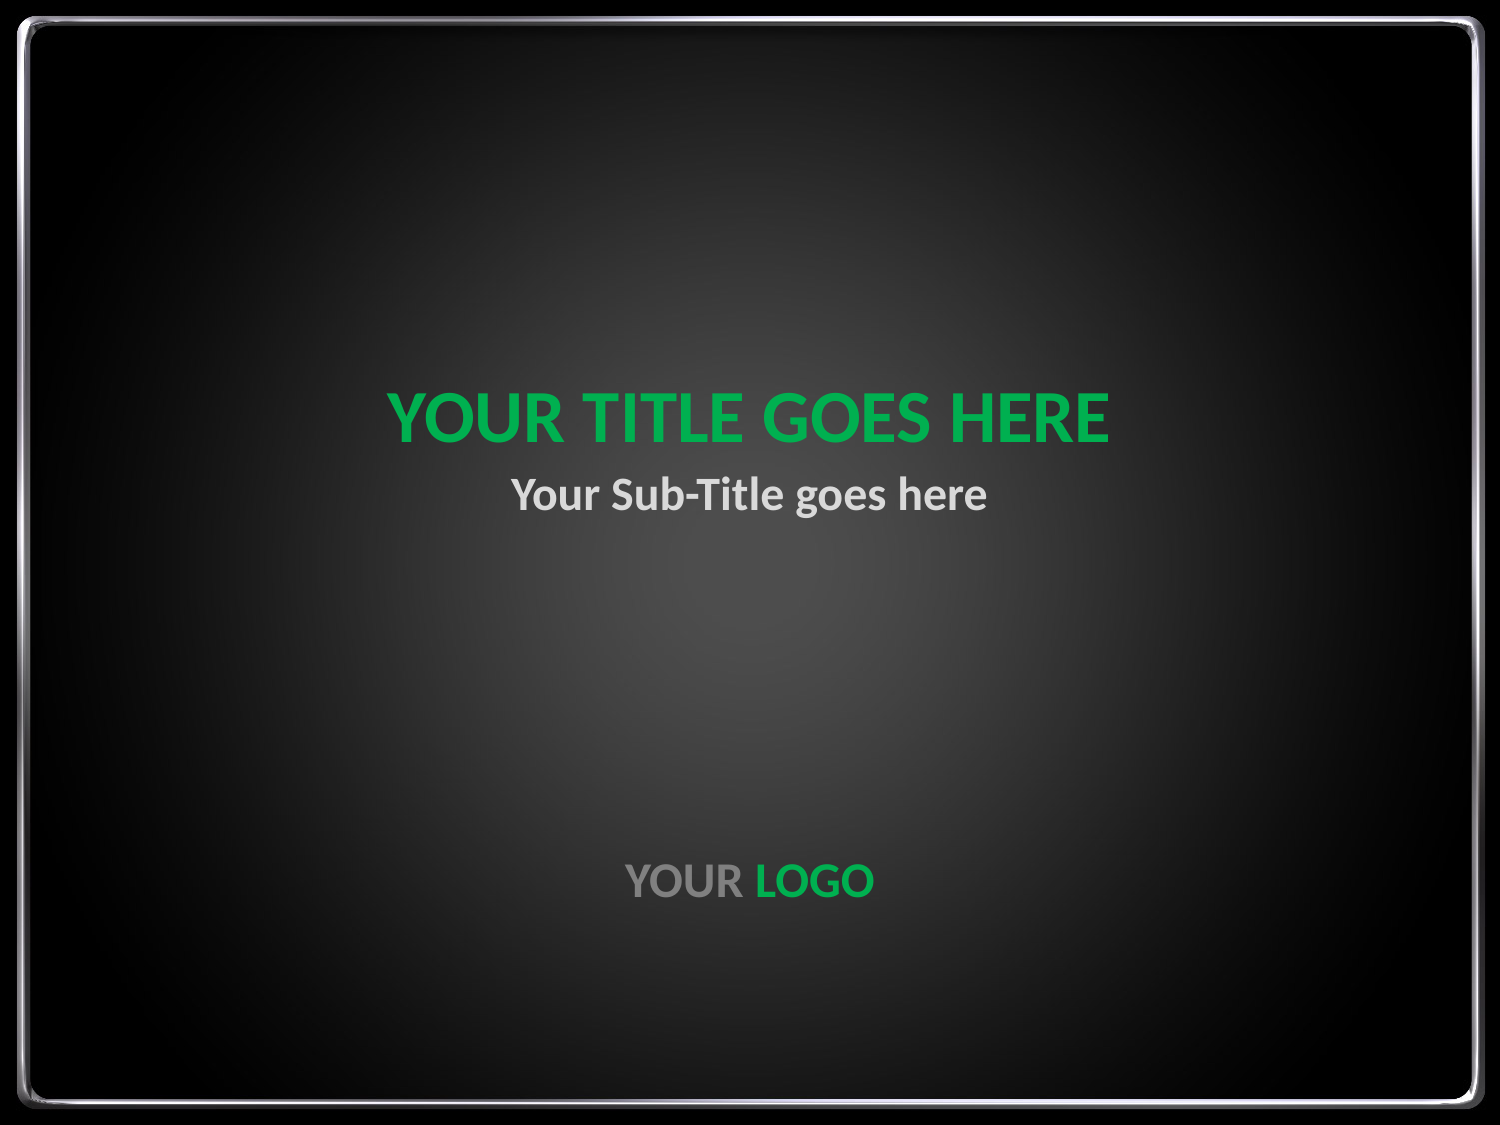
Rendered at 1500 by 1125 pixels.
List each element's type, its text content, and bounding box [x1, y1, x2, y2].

subtitle Your Sub-Title goes here [135, 455, 1364, 743]
picture [0, 0, 1500, 1125]
text_box YOUR LOGO [135, 839, 1364, 922]
title YOUR TITLE GOES HERE [135, 359, 1364, 455]
